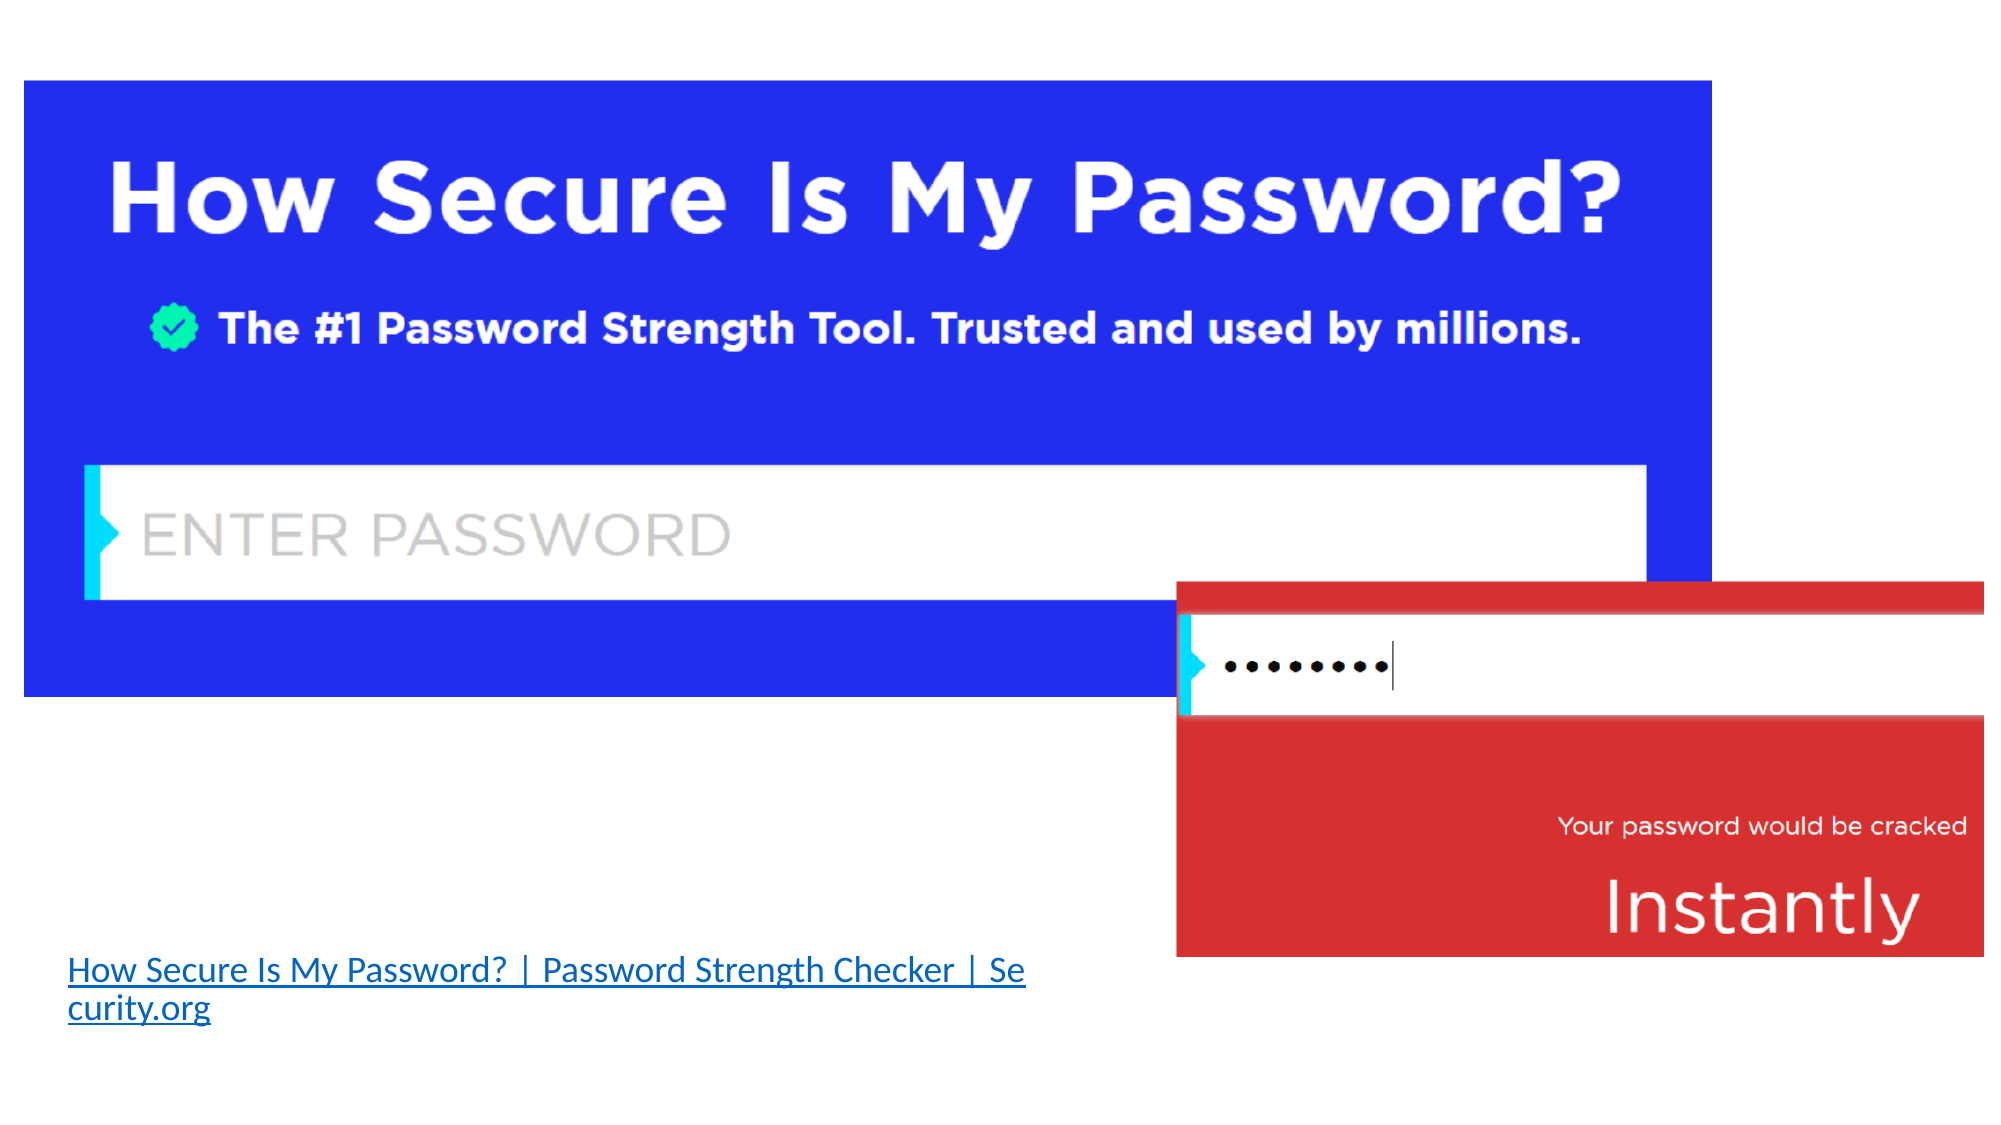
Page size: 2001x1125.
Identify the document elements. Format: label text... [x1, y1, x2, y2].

picture [0, 44, 2000, 957]
text_box How Secure Is My Password? | Password Strength Checker | Security.org [52, 957, 1053, 998]
